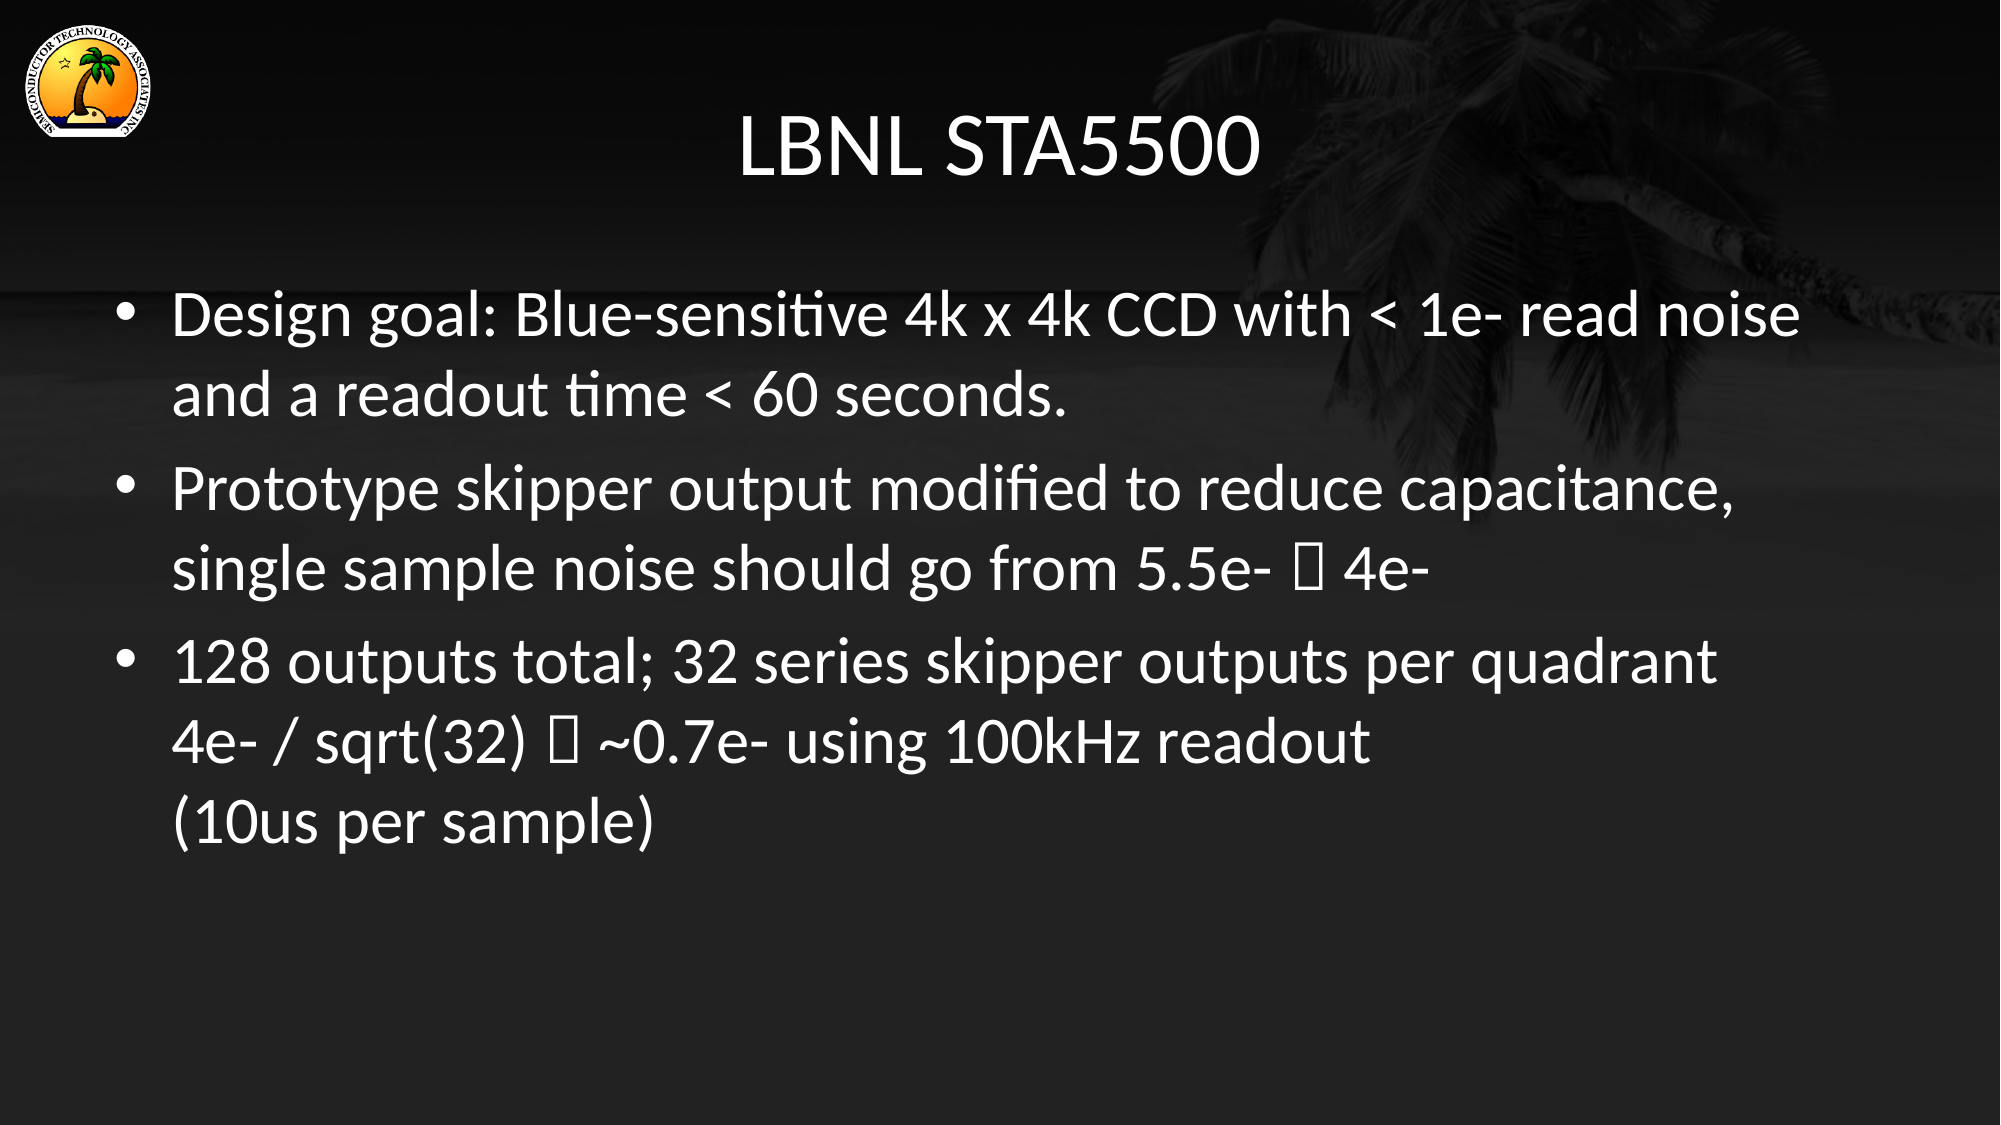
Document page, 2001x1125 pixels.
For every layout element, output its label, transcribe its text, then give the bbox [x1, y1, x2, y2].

list Design goal: Blue-sensitive 4k x 4k CCD with < 1e- read noise and a readout time < 60 seconds. Prototype skipper output modified to reduce capacitance, single sample noise should go from 5.5e-  4e- 128 outputs total; 32 series skipper outputs per quadrant 4e- / sqrt(32)  ~0.7e- using 100kHz readout (10us per sample) [99, 637, 1900, 1005]
picture [0, 0, 2000, 626]
